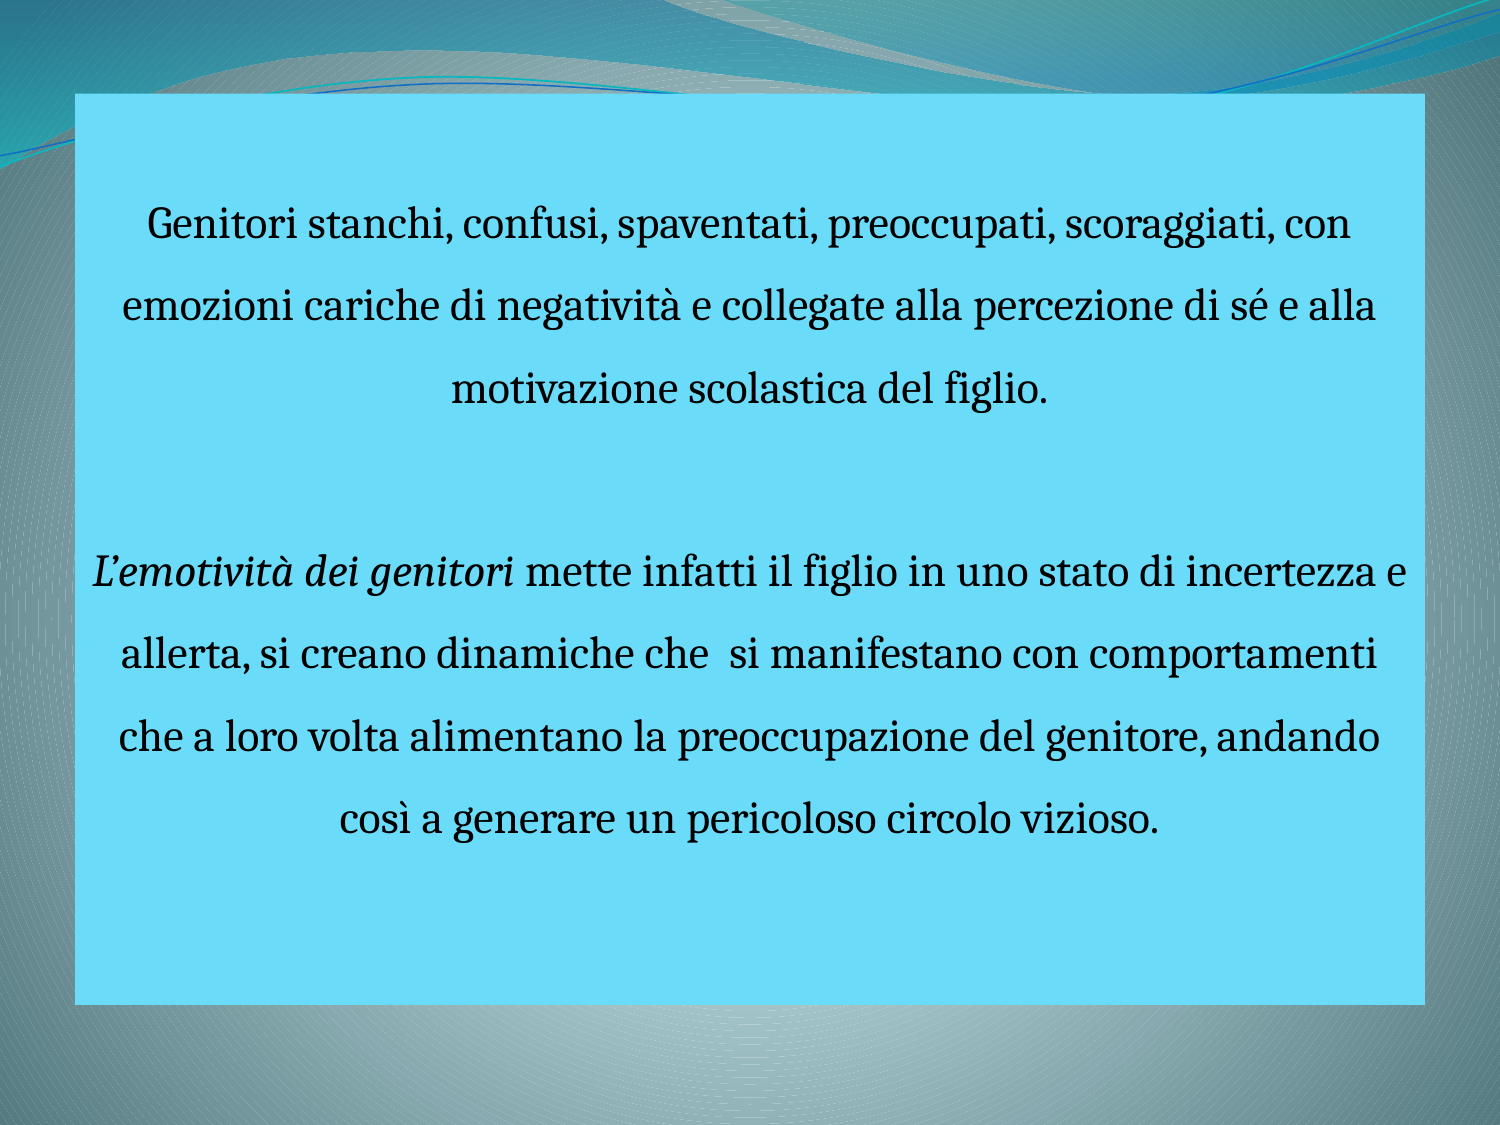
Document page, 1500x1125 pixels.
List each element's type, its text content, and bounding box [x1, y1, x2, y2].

list Genitori stanchi, confusi, spaventati, preoccupati, scoraggiati, con emozioni cariche di negatività e collegate alla percezione di sé e alla motivazione scolastica del figlio. L’emotività dei genitori mette infatti il figlio in uno stato di incertezza e allerta, si creano dinamiche che si manifestano con comportamenti che a loro volta alimentano la preoccupazione del genitore, andando così a generare un pericoloso circolo vizioso. [75, 93, 1425, 1005]
